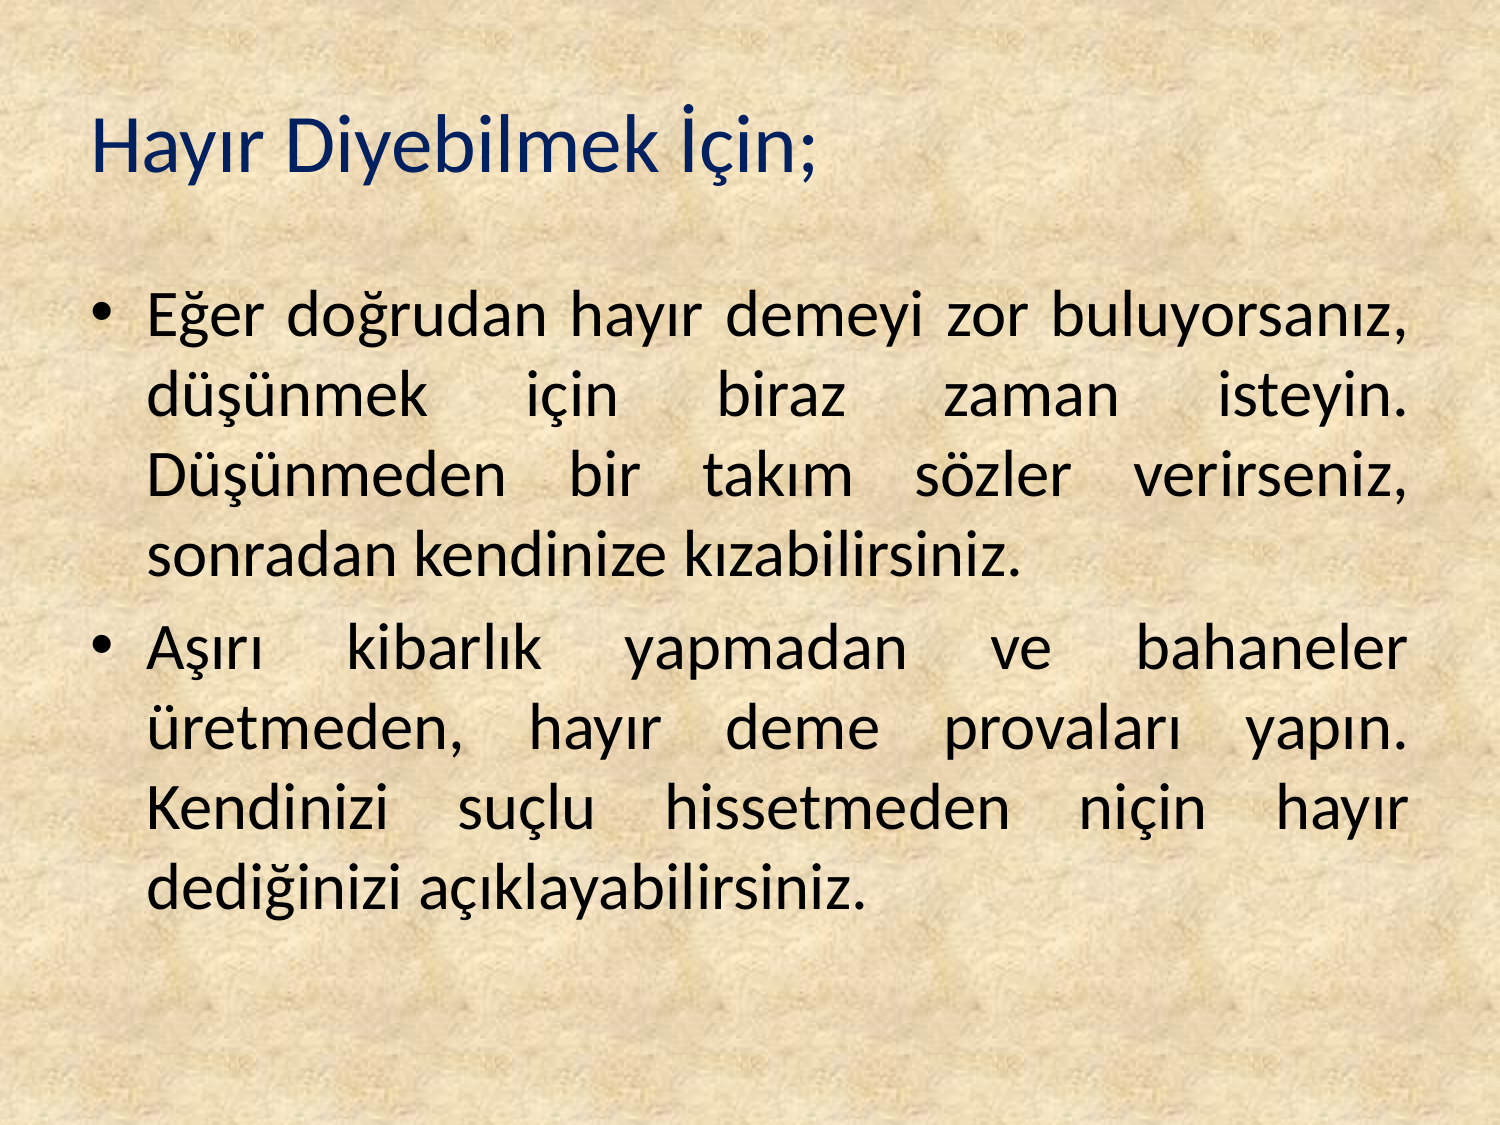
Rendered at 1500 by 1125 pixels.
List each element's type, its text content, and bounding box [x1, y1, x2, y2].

picture [0, 0, 1500, 1125]
list Eğer doğrudan hayır demeyi zor buluyorsanız, düşünmek için biraz zaman isteyin. Düşünmeden bir takım sözler verirseniz, sonradan kendinize kızabilirsiniz. Aşırı kibarlık yapmadan ve bahaneler üretmeden, hayır deme provaları yapın. Kendinizi suçlu hissetmeden niçin hayır dediğinizi açıklayabilirsiniz. [75, 262, 1425, 1005]
title Hayır Diyebilmek İçin; [75, 45, 1425, 233]
